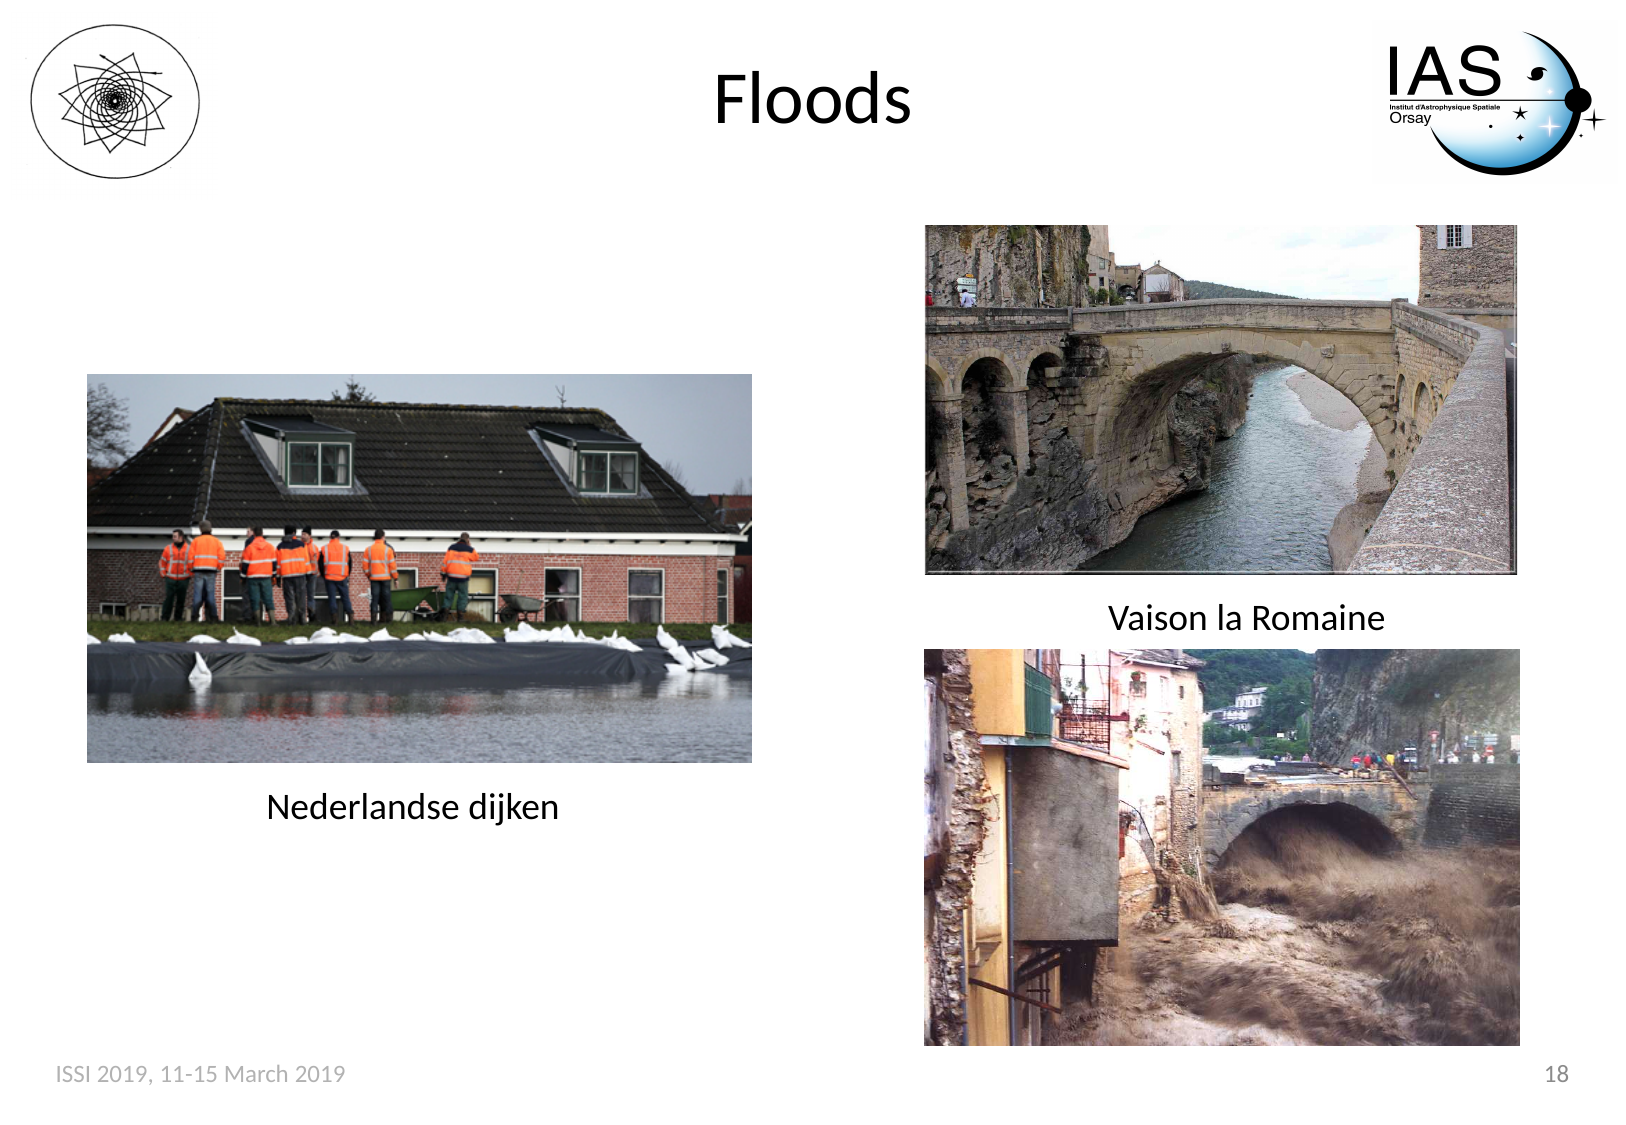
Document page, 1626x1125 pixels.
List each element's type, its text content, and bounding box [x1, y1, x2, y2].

picture [11, 12, 218, 200]
picture [87, 374, 753, 763]
title Floods [196, 0, 1429, 188]
picture [1429, 20, 1618, 184]
slide_number 18 [1205, 1042, 1585, 1103]
text_box Nederlandse dijken [251, 774, 576, 835]
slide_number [40, 1042, 623, 1103]
picture [924, 649, 1521, 1047]
text_box Vaison la Romaine [1093, 585, 1401, 646]
picture [924, 224, 1518, 576]
